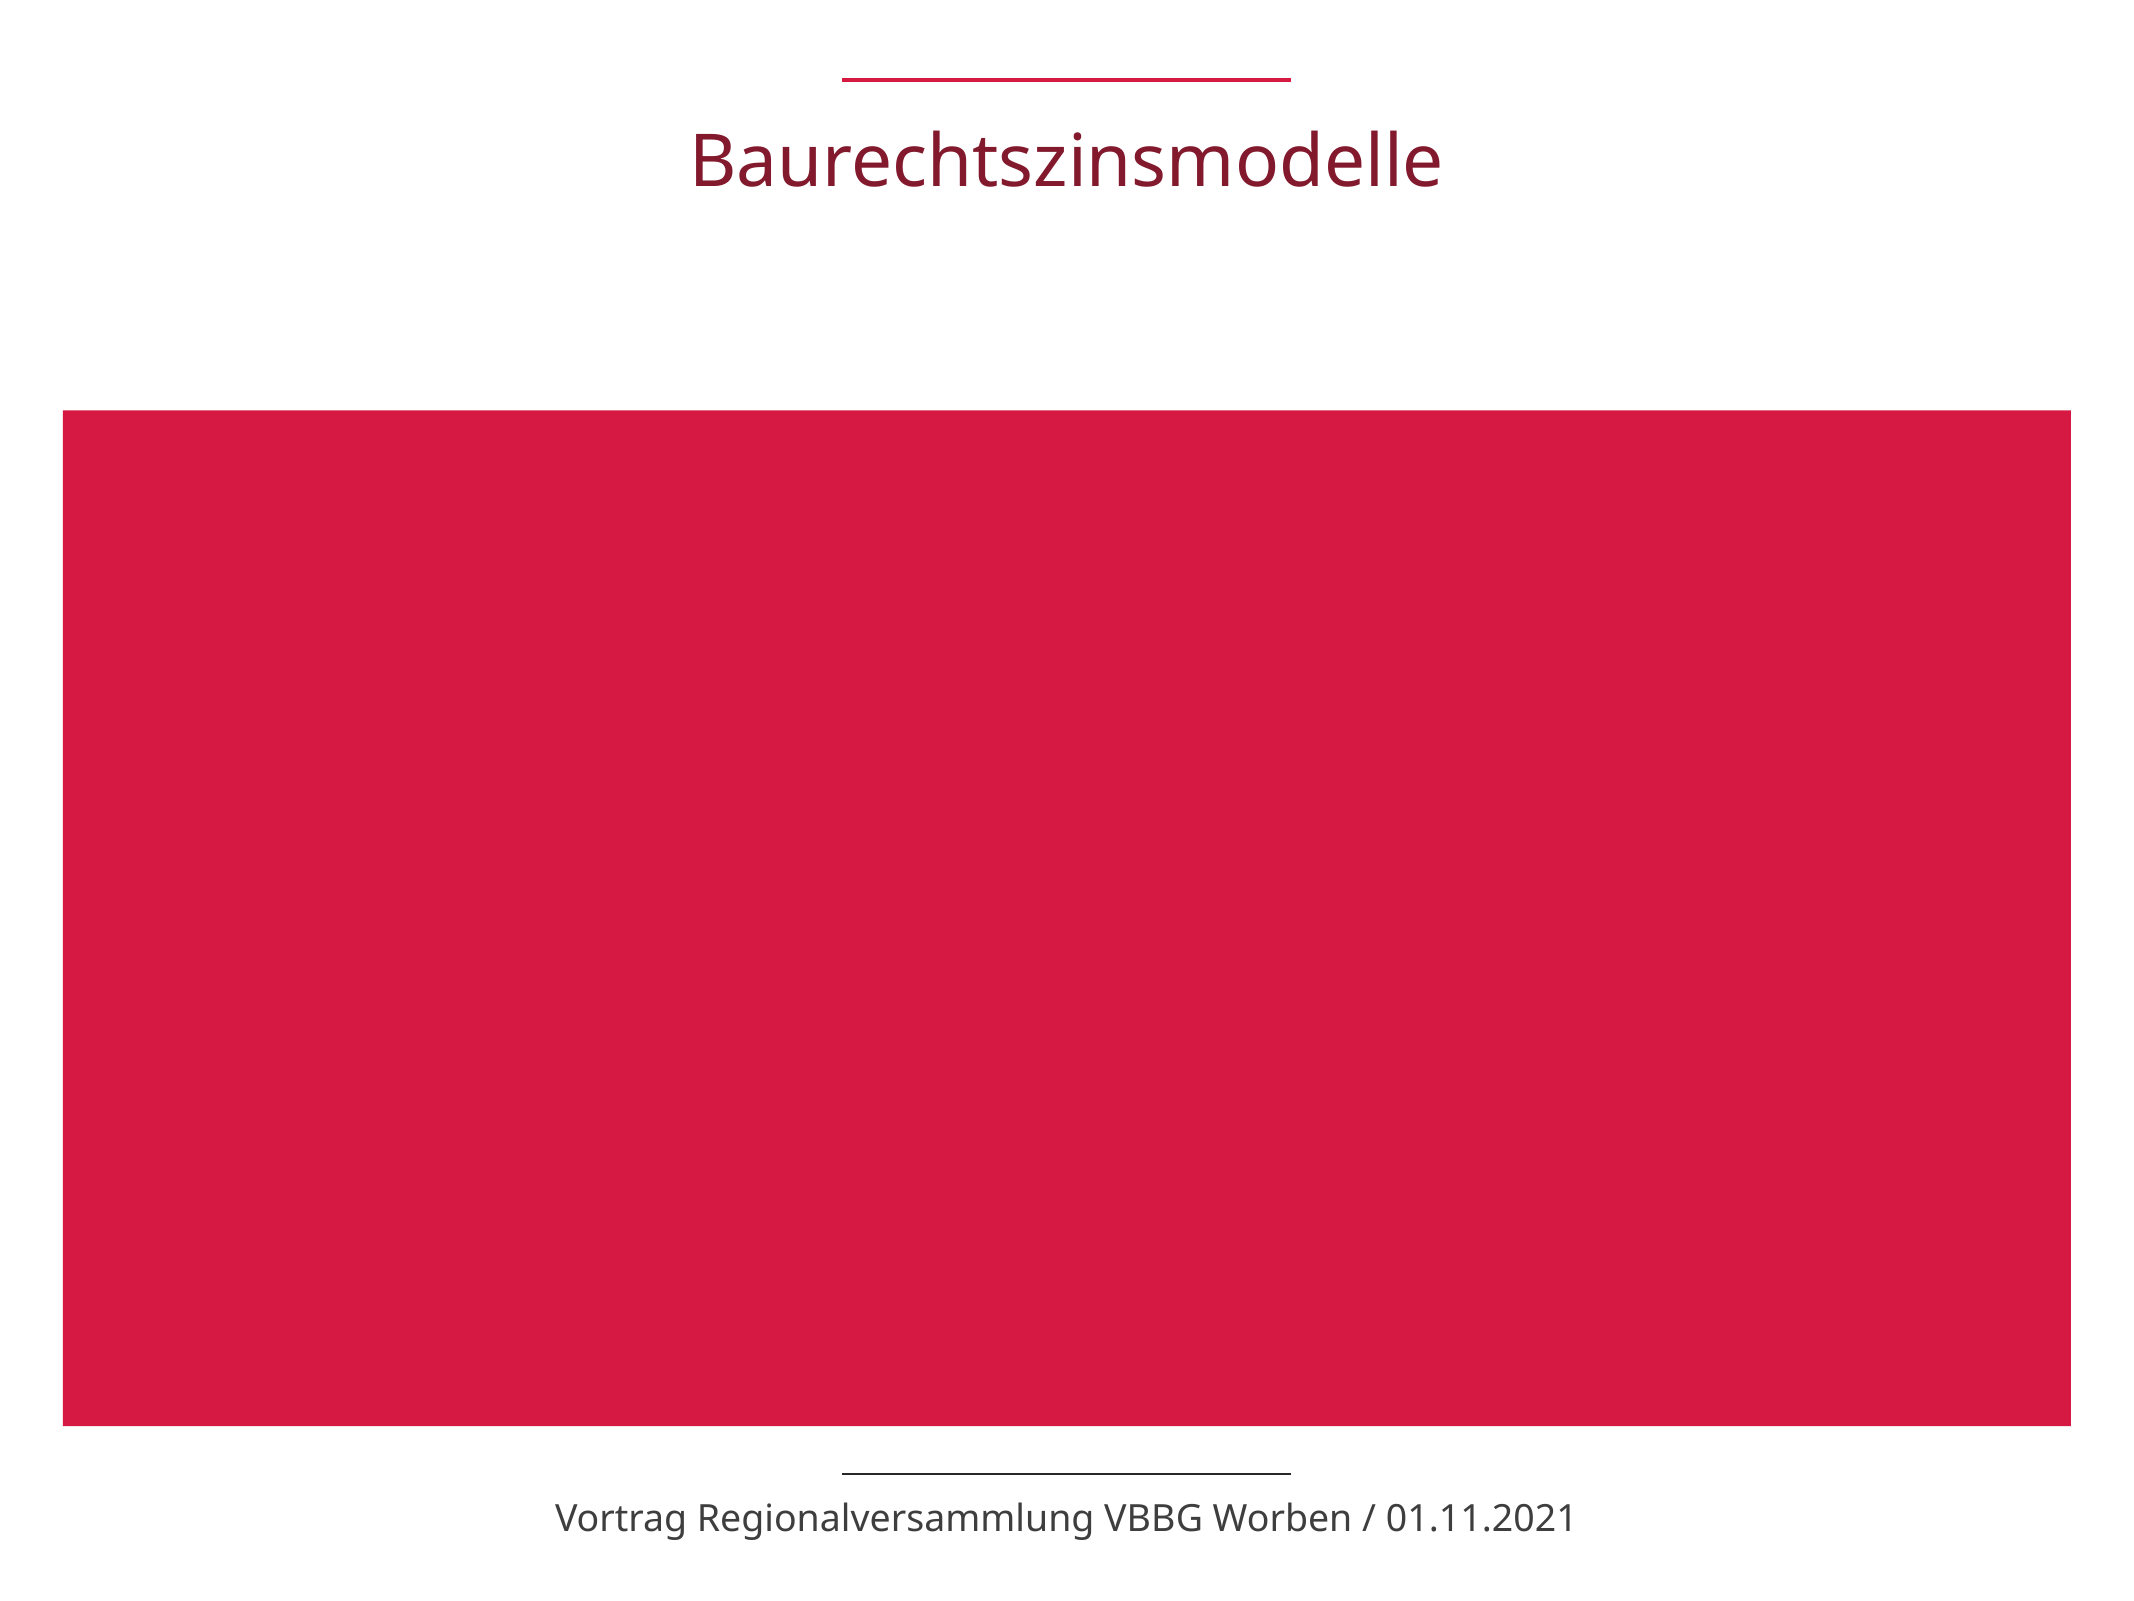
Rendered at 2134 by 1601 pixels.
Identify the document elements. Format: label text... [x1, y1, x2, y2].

title Baurechtszinsmodelle [169, 103, 1965, 214]
footer Vortrag Regionalversammlung VBBG Worben / 01.11.2021 [169, 1483, 1965, 1569]
